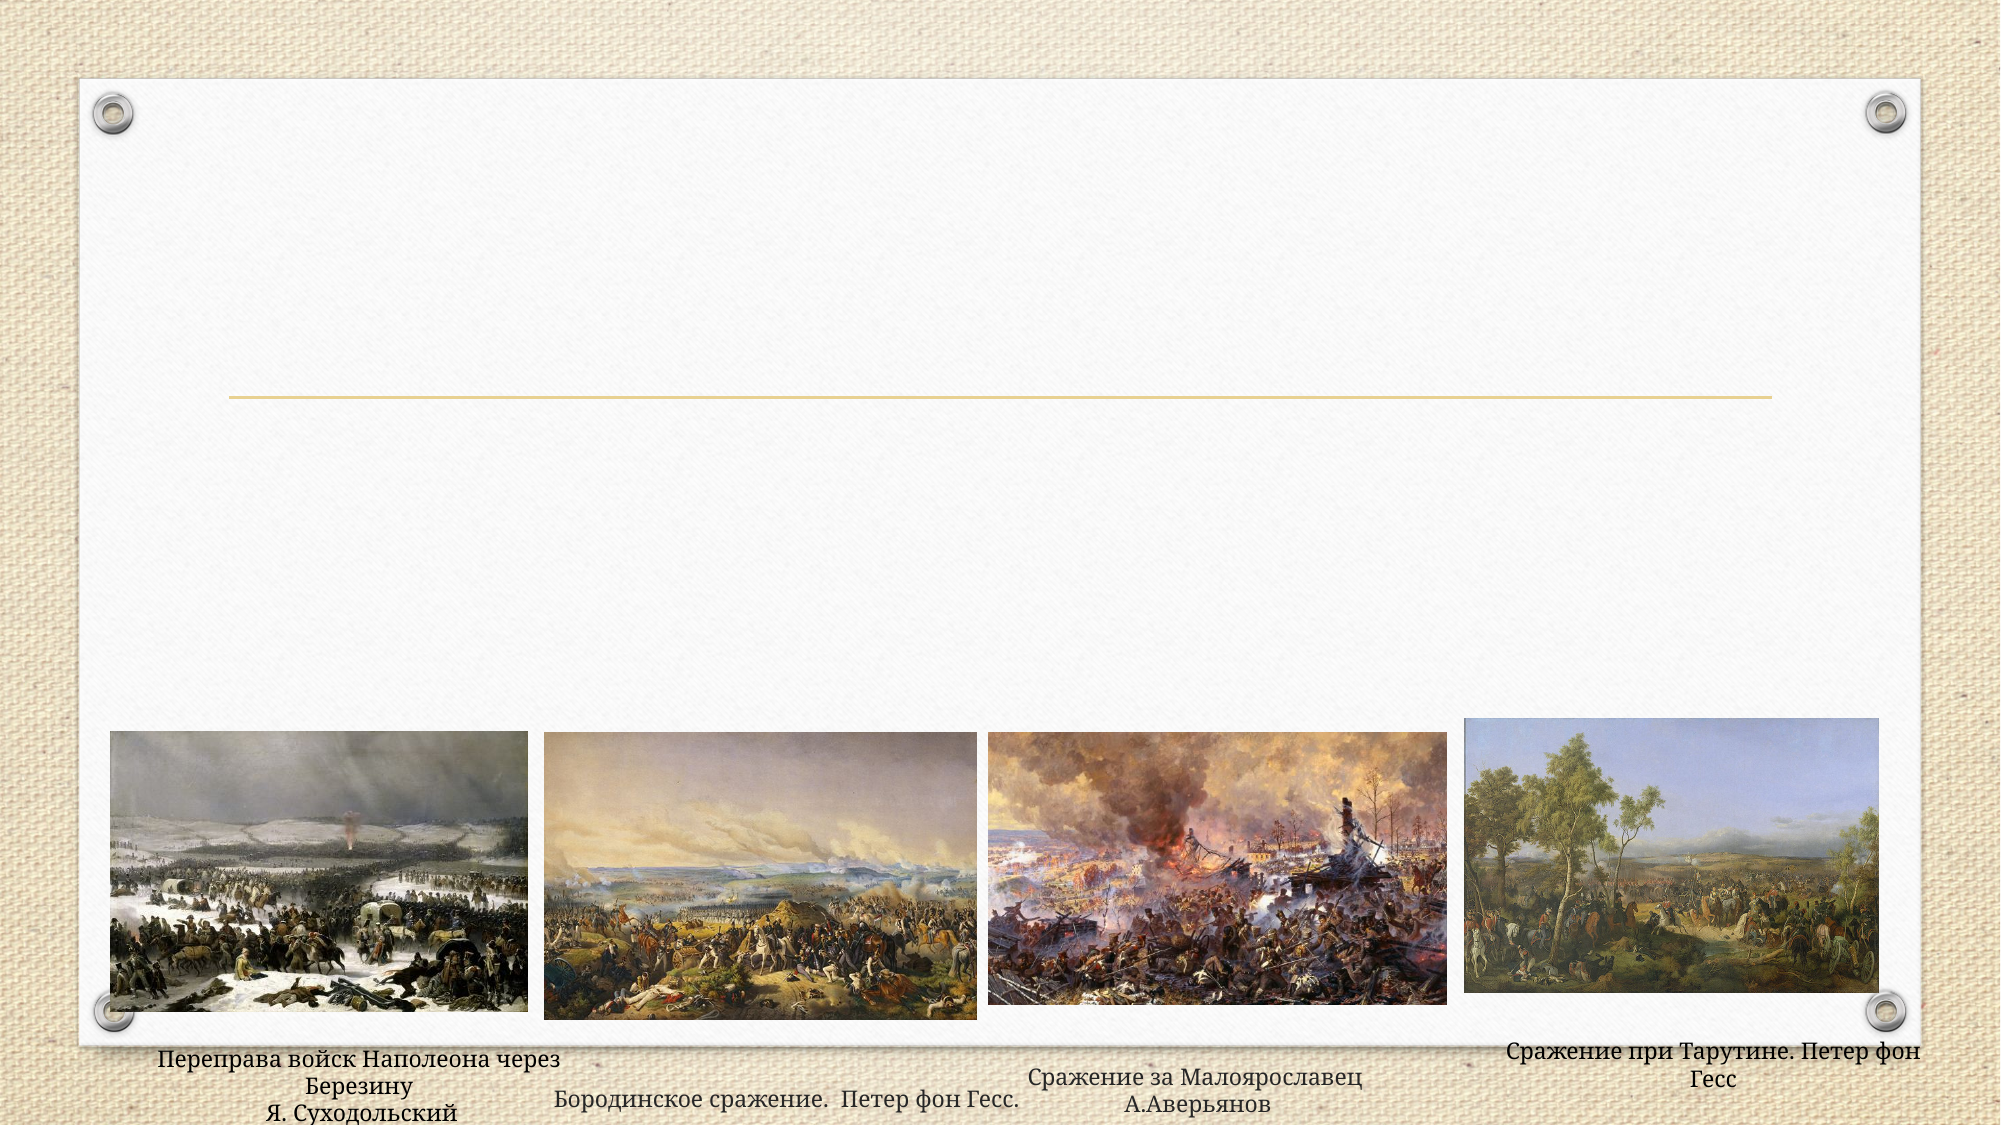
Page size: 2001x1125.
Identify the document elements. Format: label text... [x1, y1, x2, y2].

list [544, 732, 977, 1020]
text_box Переправа войск Наполеона через Березину Я. Суходольский [108, 1057, 611, 1113]
text_box Сражение за Малоярославец А.Аверьянов [949, 1055, 1447, 1125]
picture [0, 0, 2001, 1125]
title Бородинское сражение. Петер фон Гесс. [507, 1071, 1066, 1125]
text_box Сражение при Тарутине. Петер фон Гесс [1488, 1044, 1939, 1085]
